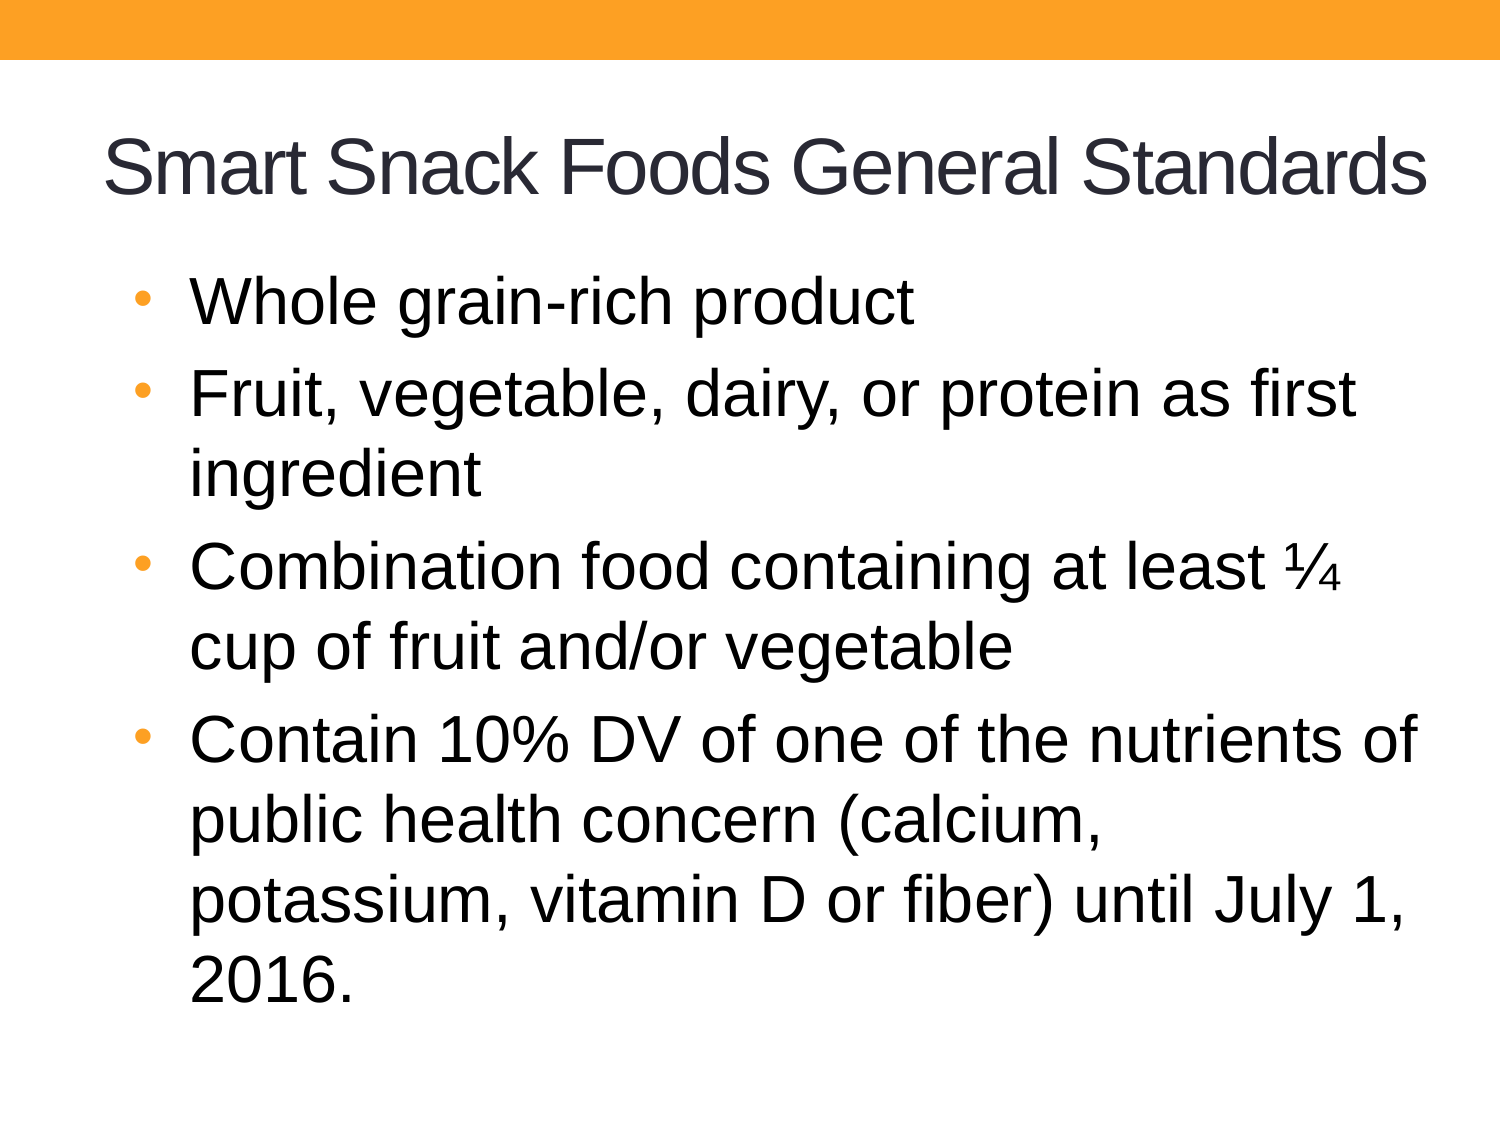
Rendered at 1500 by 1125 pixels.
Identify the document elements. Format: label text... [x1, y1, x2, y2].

title Smart Snack Foods General Standards [87, 63, 1450, 263]
list Whole grain-rich product Fruit, vegetable, dairy, or protein as first ingredient Combination food containing at least ¼ cup of fruit and/or vegetable Contain 10% DV of one of the nutrients of public health concern (calcium, potassium, vitamin D or fiber) until July 1, 2016. [99, 249, 1450, 1075]
